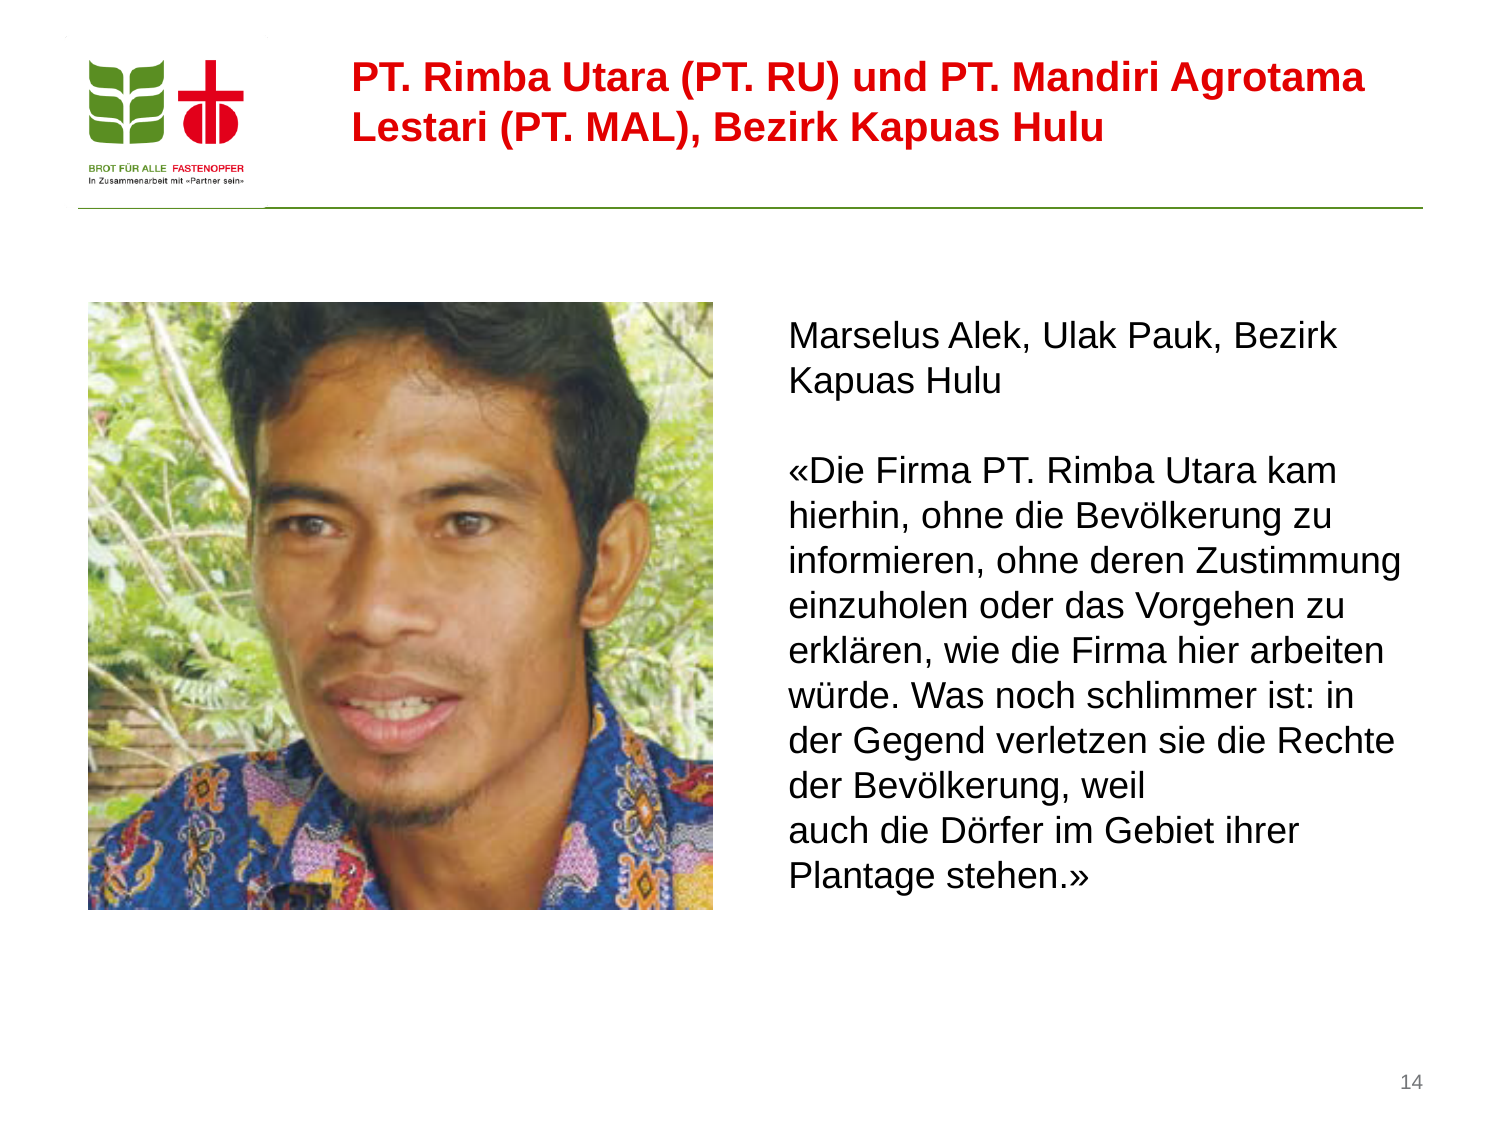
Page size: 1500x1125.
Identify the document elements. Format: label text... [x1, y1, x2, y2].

text_box PT. Rimba Utara (PT. RU) und PT. Mandiri Agrotama Lestari (PT. MAL), Bezirk Kapuas Hulu [336, 42, 1424, 158]
picture [88, 302, 713, 910]
slide_number 14 [1375, 1034, 1424, 1094]
text_box Marselus Alek, Ulak Pauk, Bezirk Kapuas Hulu «Die Firma PT. Rimba Utara kam hierhin, ohne die Bevölkerung zu informieren, ohne deren Zustimmung einzuholen oder das Vorgehen zu erklären, wie die Firma hier arbeiten würde. Was noch schlimmer ist: in der Gegend verletzen sie die Rechte der Bevölkerung, weil auch die Dörfer im Gebiet ihrer Plantage stehen.» [773, 303, 1424, 904]
picture [64, 35, 268, 208]
